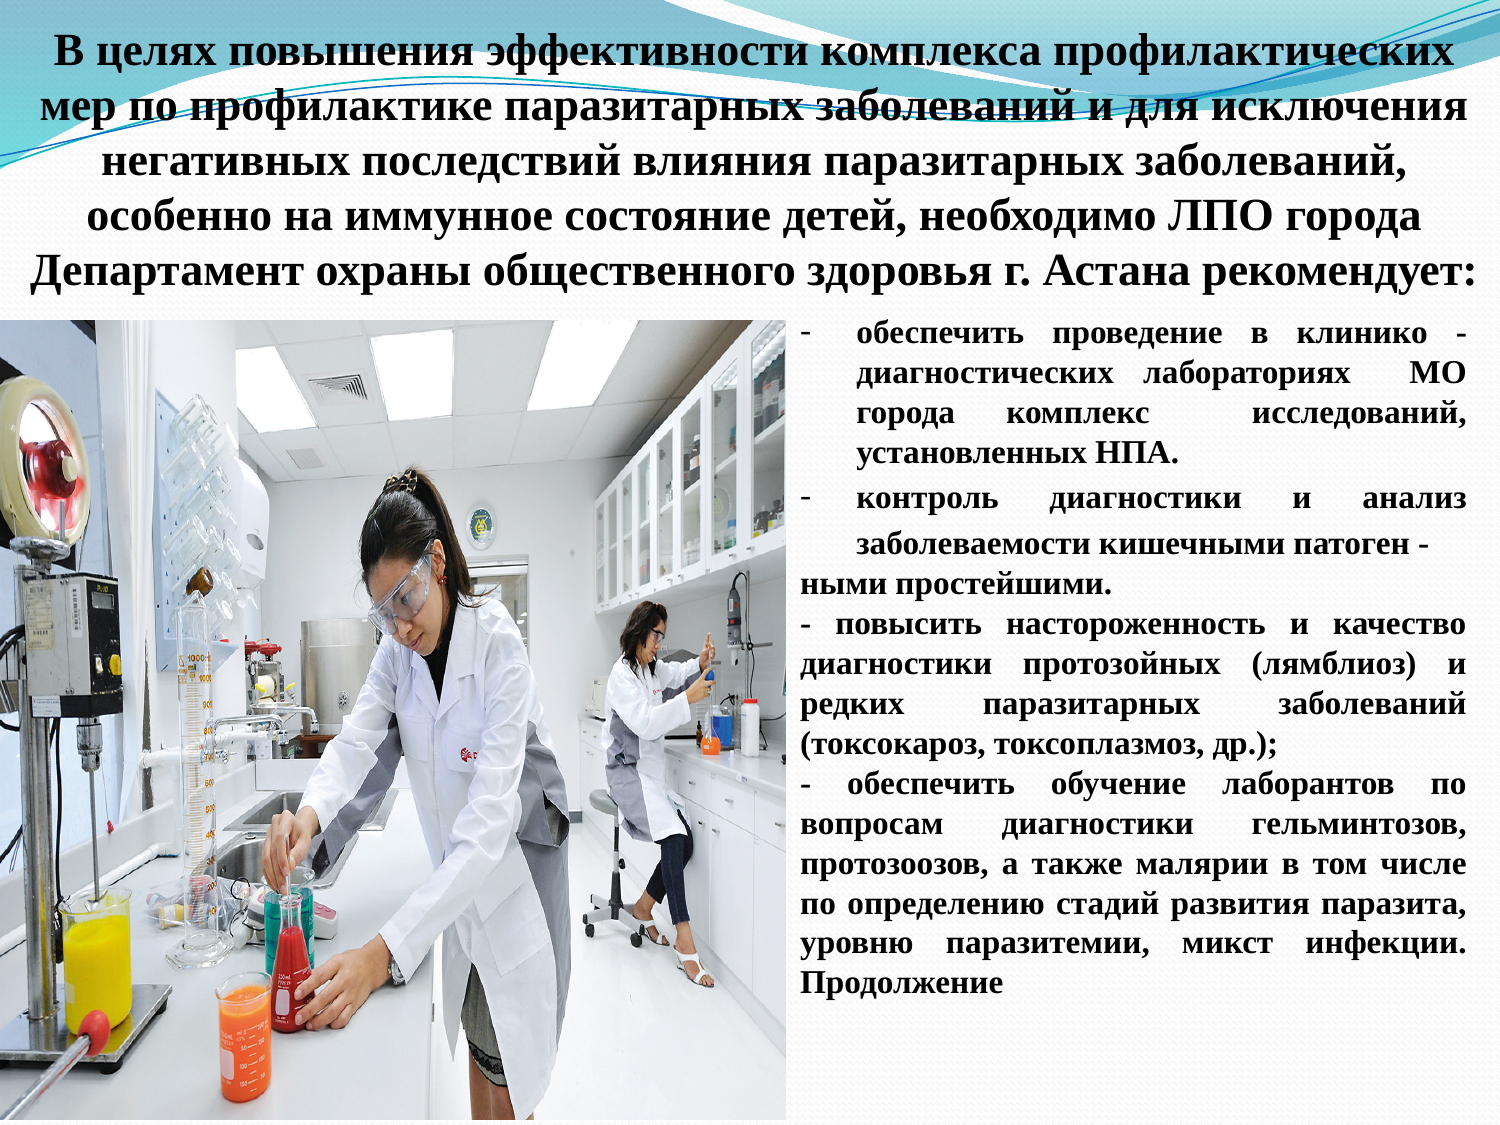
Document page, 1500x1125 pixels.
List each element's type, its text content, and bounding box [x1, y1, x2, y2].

picture [0, 320, 786, 1120]
text_box обеспечить проведение в клинико - диагностических лабораториях МО города комплекс исследований, установленных НПА. контроль диагностики и анализ заболеваемости кишечными патоген - ными простейшими. - повысить настороженность и качество диагностики протозойных (лямблиоз) и редких паразитарных заболеваний (токсокароз, токсоплазмоз, др.); - обеспечить обучение лаборантов по вопросам диагностики гельминтозов, протозоозов, а также малярии в том числе по определению стадий развития паразита, уровню паразитемии, микст инфекции. Продолжение [785, 302, 1483, 1048]
table_cell [786, 322, 791, 1048]
title В целях повышения эффективности комплекса профилактических мер по профилактике паразитарных заболеваний и для исключения негативных последствий влияния паразитарных заболеваний, особенно на иммунное состояние детей, необходимо ЛПО города Департамент охраны общественного здоровья г. Астана рекомендует: [25, 0, 1483, 320]
